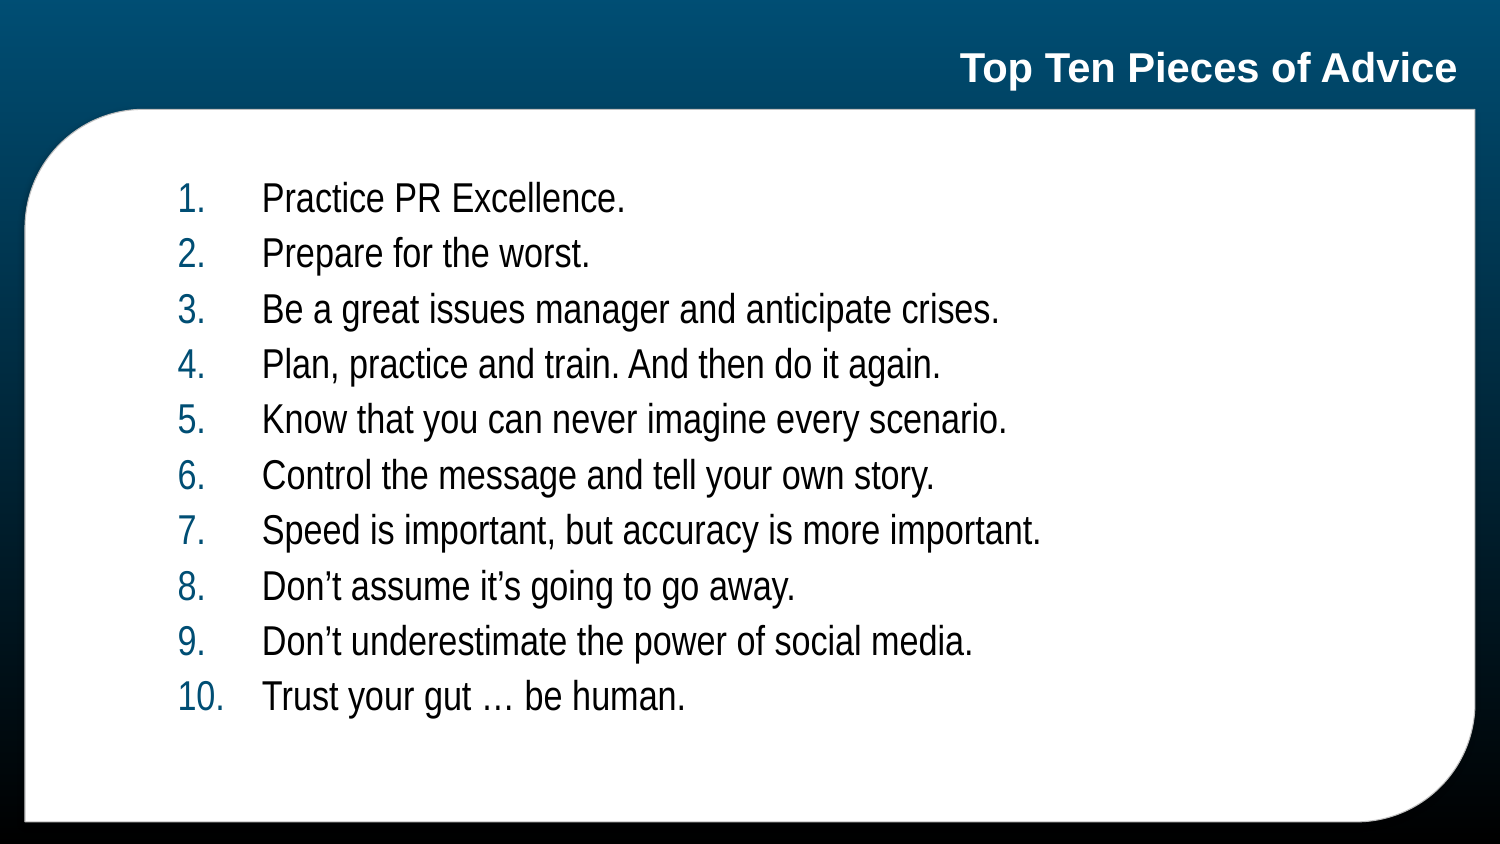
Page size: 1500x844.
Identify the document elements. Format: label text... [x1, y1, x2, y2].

text_box [374, 214, 1125, 276]
list Practice PR Excellence. Prepare for the worst. Be a great issues manager and anticipate crises. Plan, practice and train. And then do it again. Know that you can never imagine every scenario. Control the message and tell your own story. Speed is important, but accuracy is more important. Don’t assume it’s going to go away. Don’t underestimate the power of social media. Trust your gut … be human. [162, 168, 1426, 754]
title Top Ten Pieces of Advice [67, 30, 1473, 109]
